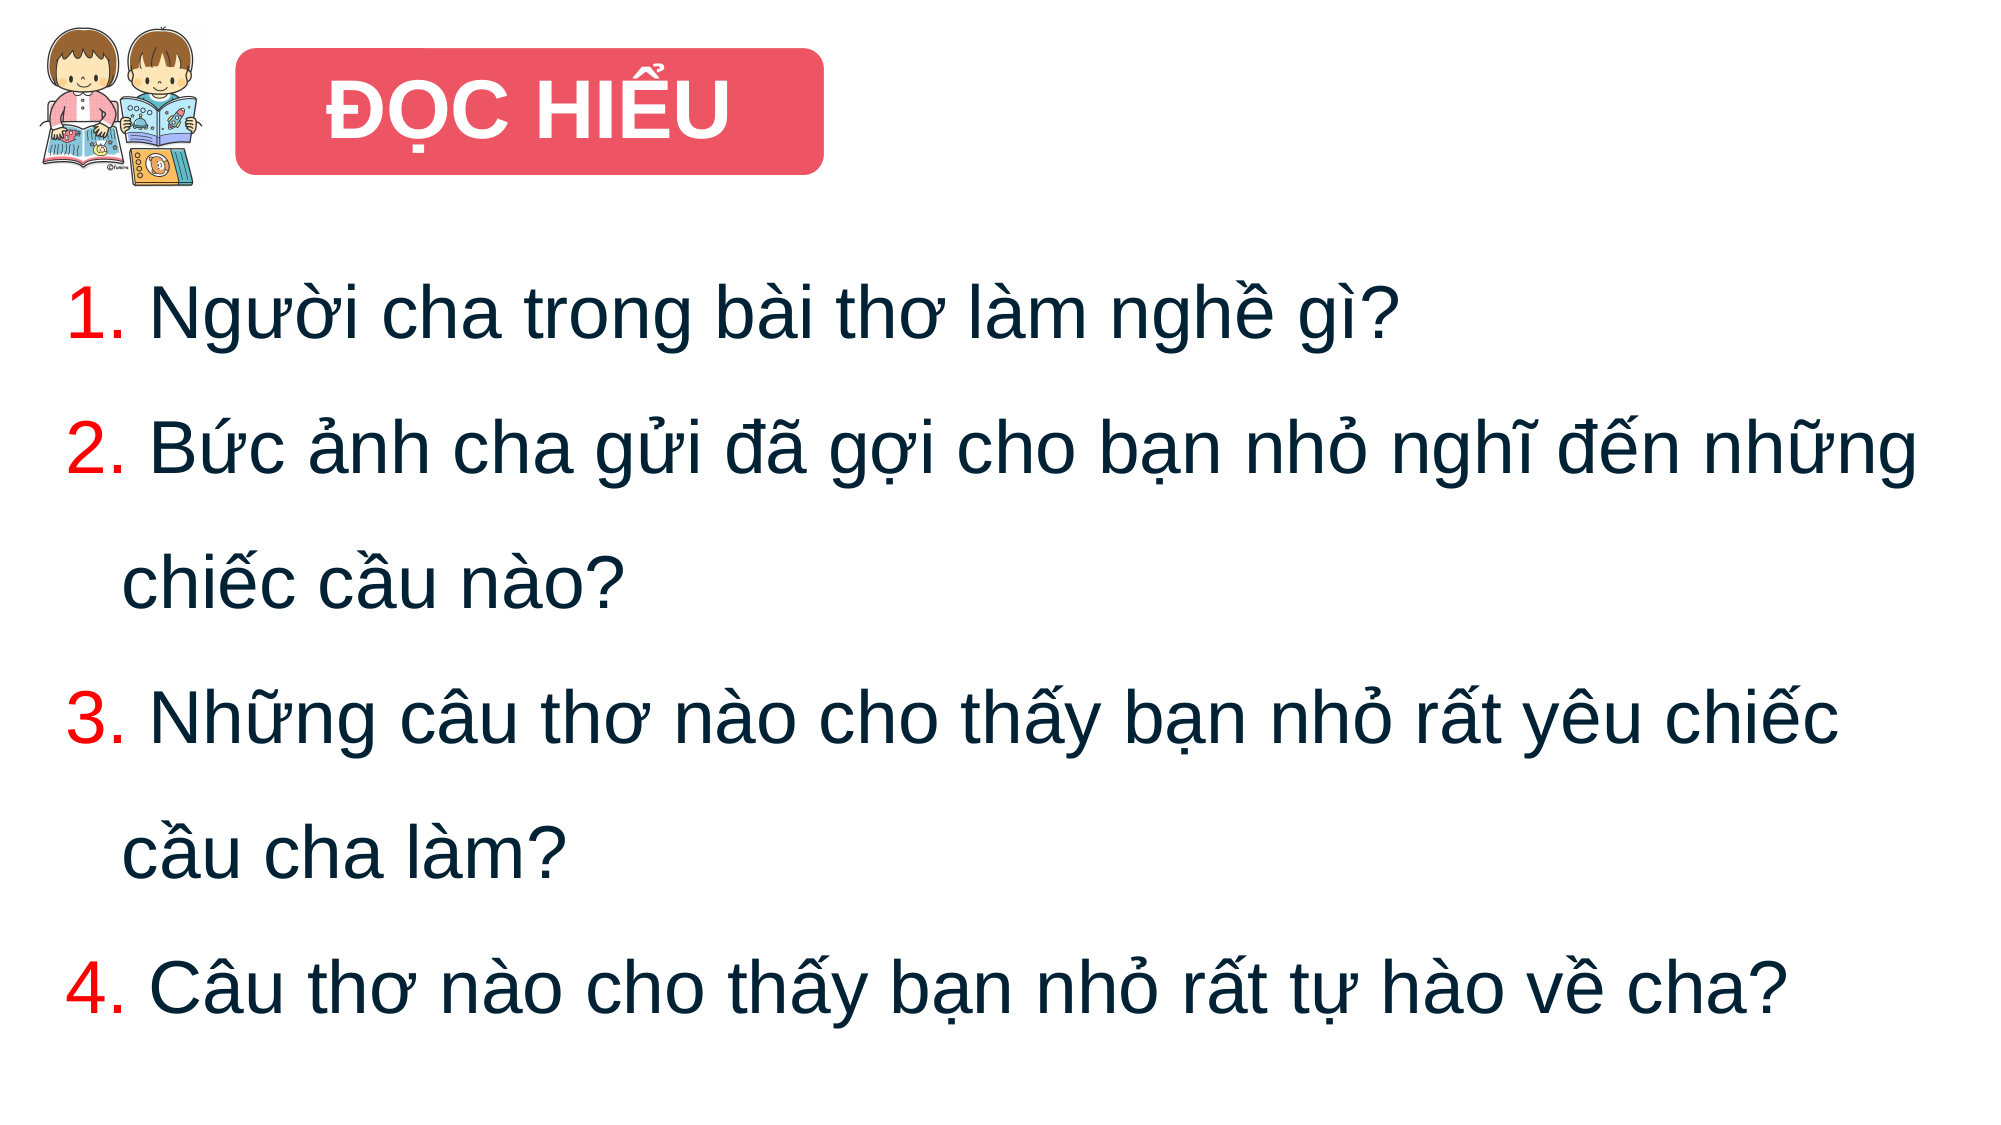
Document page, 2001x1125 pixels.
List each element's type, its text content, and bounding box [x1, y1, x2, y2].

picture [37, 21, 204, 188]
text_box ĐỌC HIỂU [248, 76, 811, 148]
text_box [234, 46, 826, 177]
text_box 1. Người cha trong bài thơ làm nghề gì? 2. Bức ảnh cha gửi đã gợi cho bạn nhỏ nghĩ đến những chiếc cầu nào? 3. Những câu thơ nào cho thấy bạn nhỏ rất yêu chiếc cầu cha làm? 4. Câu thơ nào cho thấy bạn nhỏ rất tự hào về cha? [50, 210, 1973, 1036]
